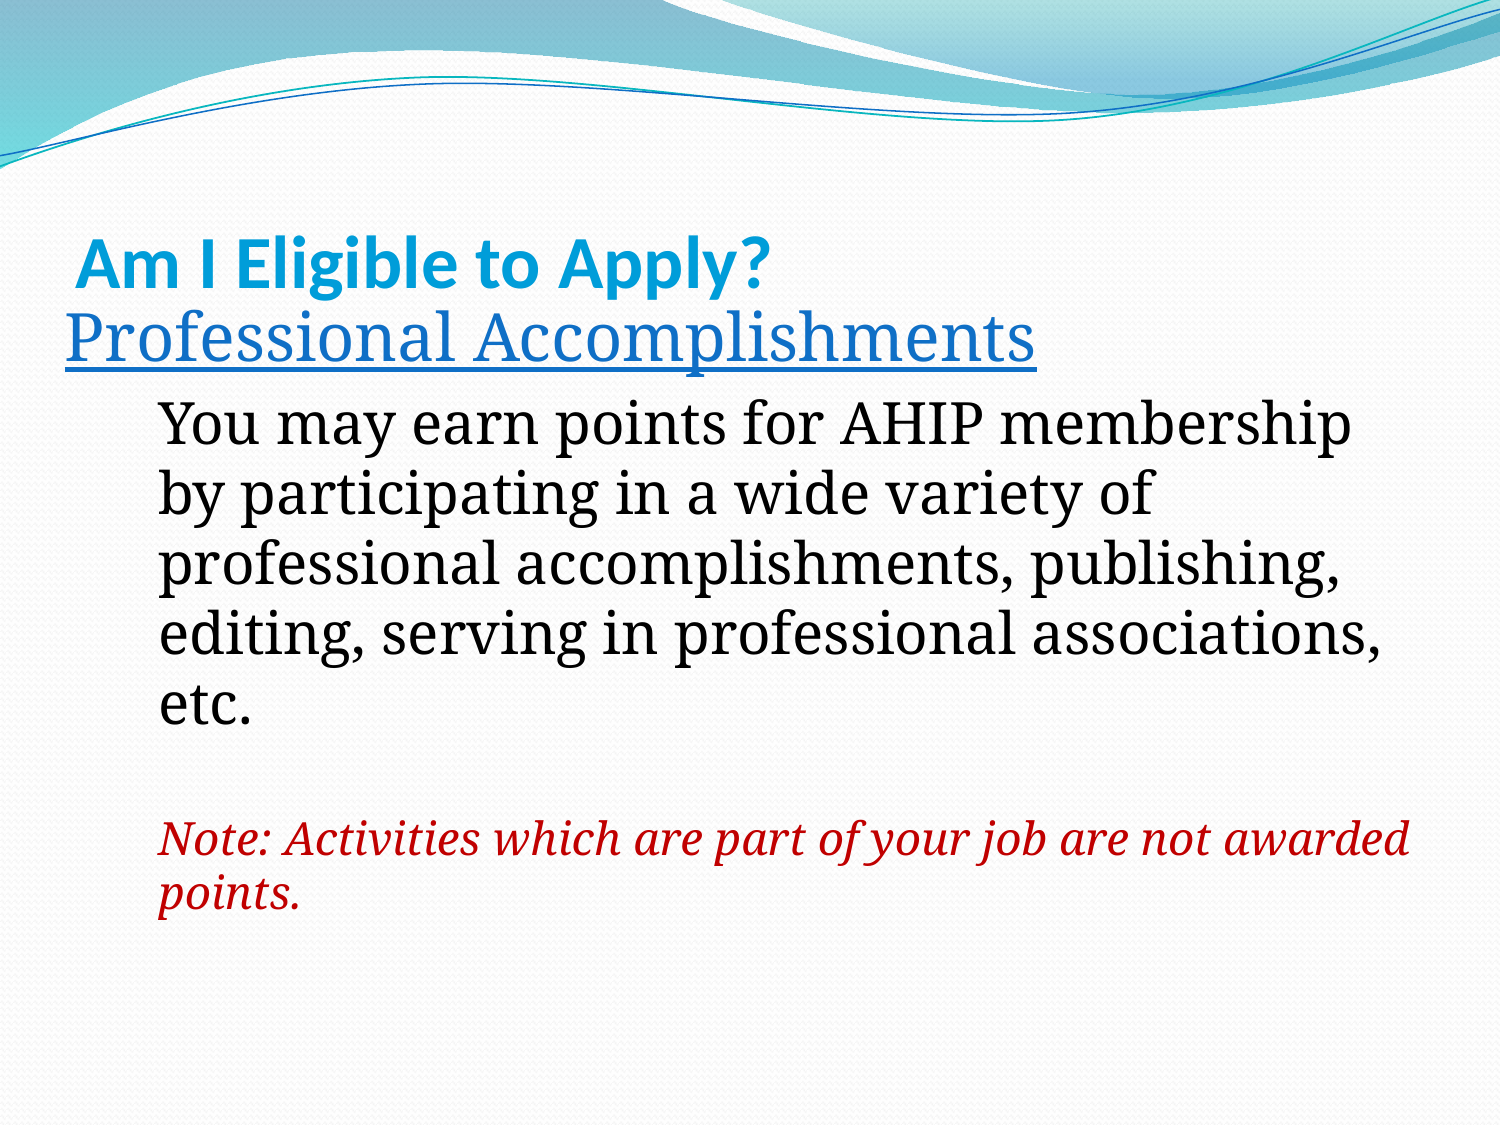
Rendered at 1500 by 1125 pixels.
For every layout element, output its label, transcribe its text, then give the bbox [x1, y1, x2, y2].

title Am I Eligible to Apply? [75, 115, 1425, 287]
list Professional Accomplishments You may earn points for AHIP membership by participating in a wide variety of professional accomplishments, publishing, editing, serving in professional associations, etc. Note: Activities which are part of your job are not awarded points. [49, 287, 1445, 1001]
